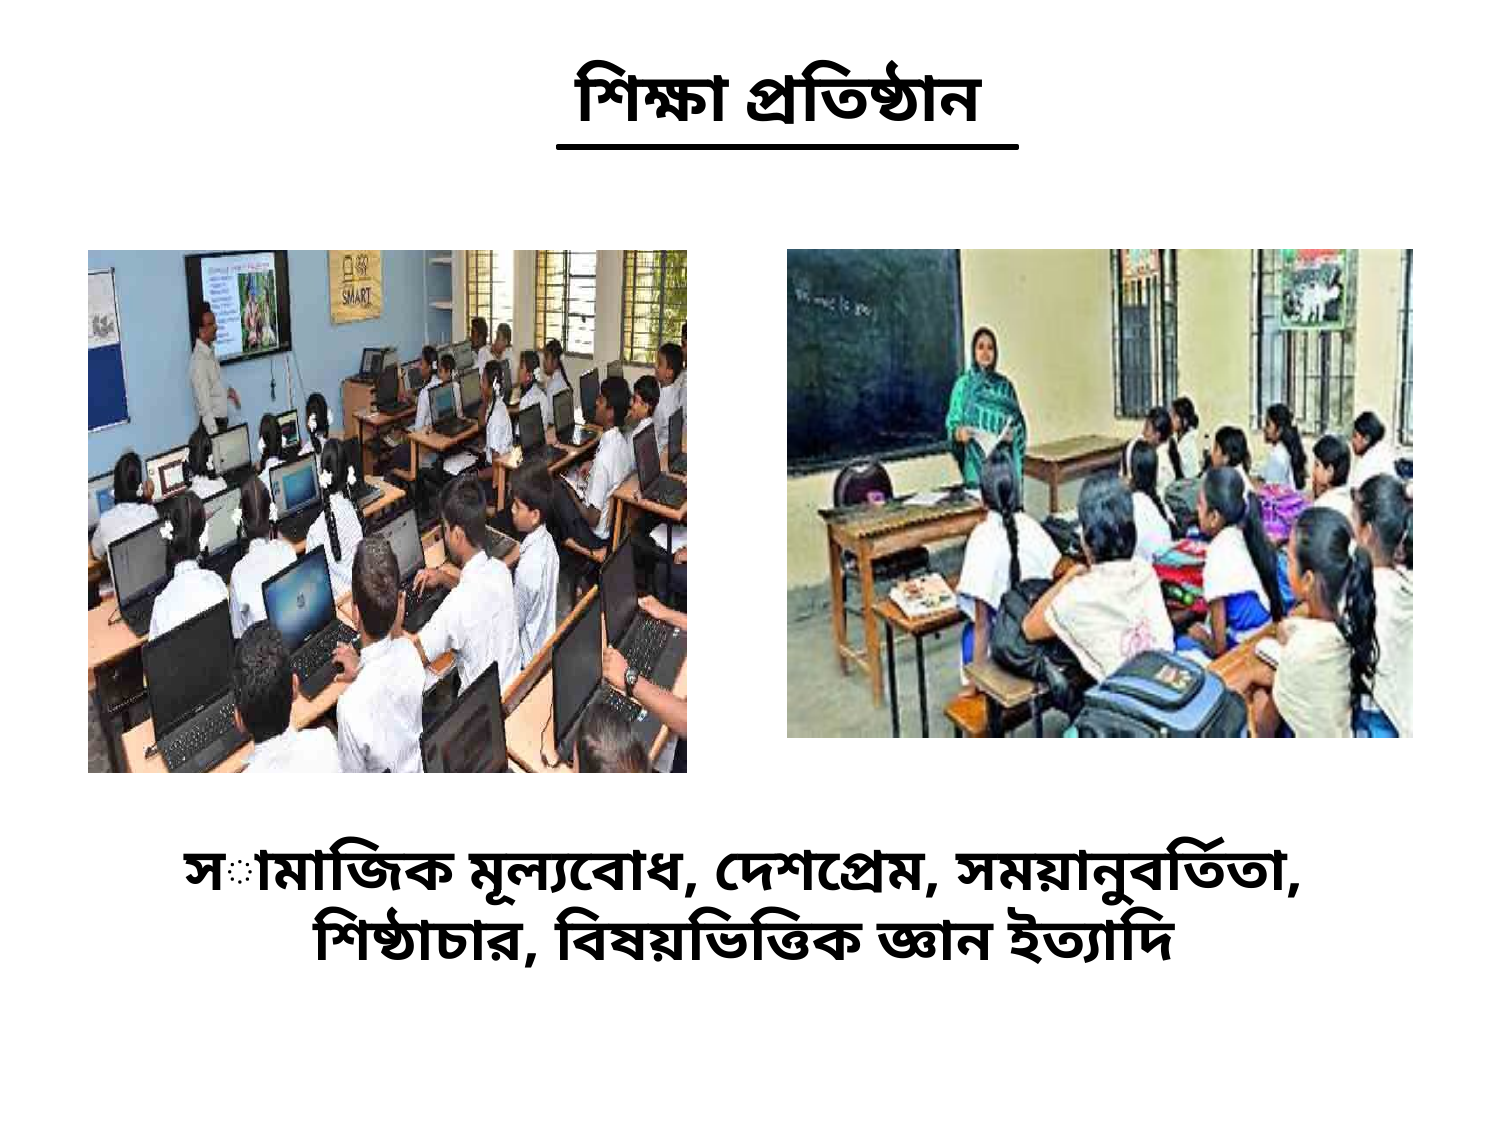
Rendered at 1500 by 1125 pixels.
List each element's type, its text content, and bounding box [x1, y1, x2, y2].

picture [787, 249, 1413, 738]
text_box শিক্ষা প্রতিষ্ঠান [412, 47, 1163, 142]
text_box সামাজিক মূল্যবোধ, দেশপ্রেম, সময়ানুবর্তিতা, শিষ্ঠাচার, বিষয়ভিত্তিক জ্ঞান ইত্যাদি [50, 824, 1438, 980]
picture [87, 249, 688, 774]
text_box [556, 144, 1019, 150]
